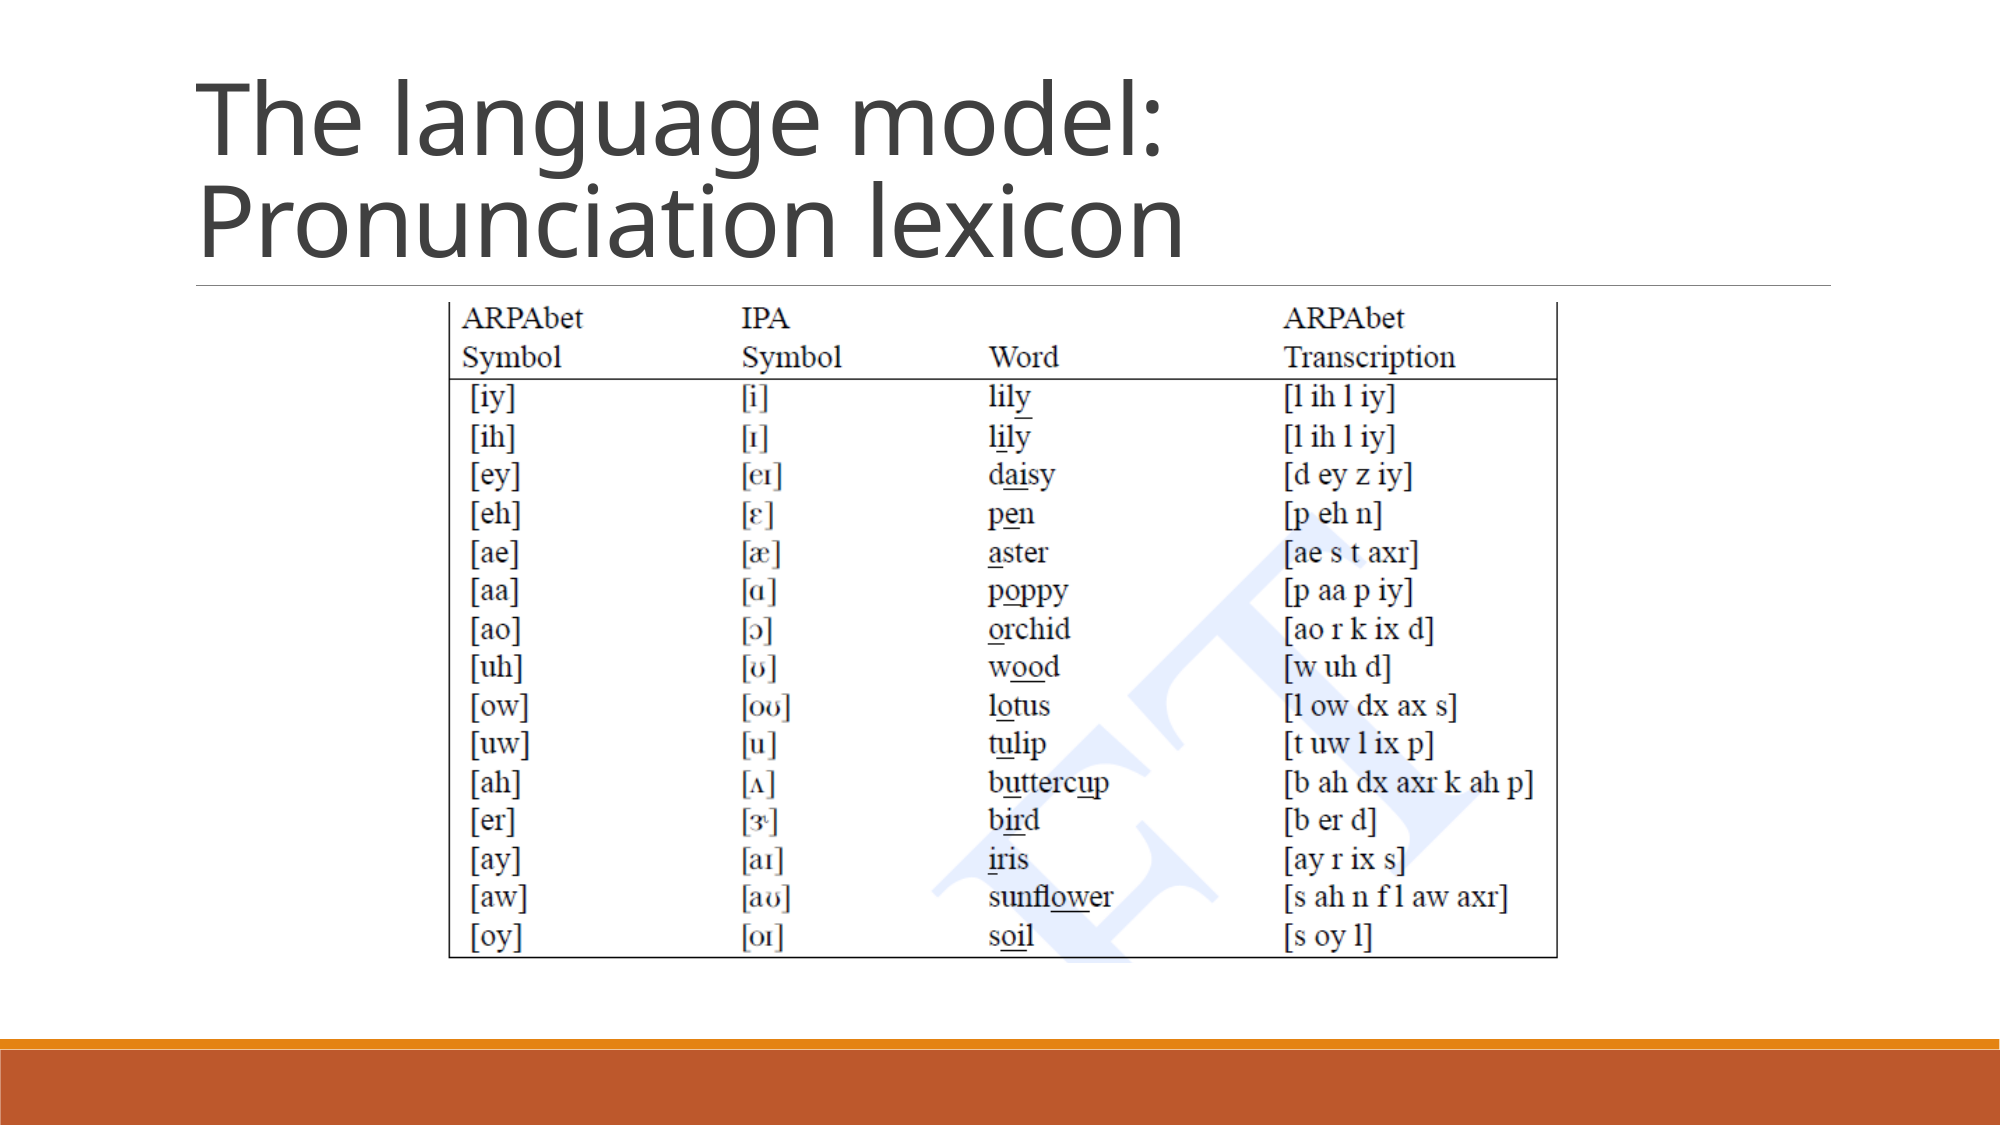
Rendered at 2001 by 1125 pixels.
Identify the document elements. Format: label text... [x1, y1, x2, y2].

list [445, 302, 1564, 964]
title The language model: Pronunciation lexicon [180, 47, 1830, 285]
